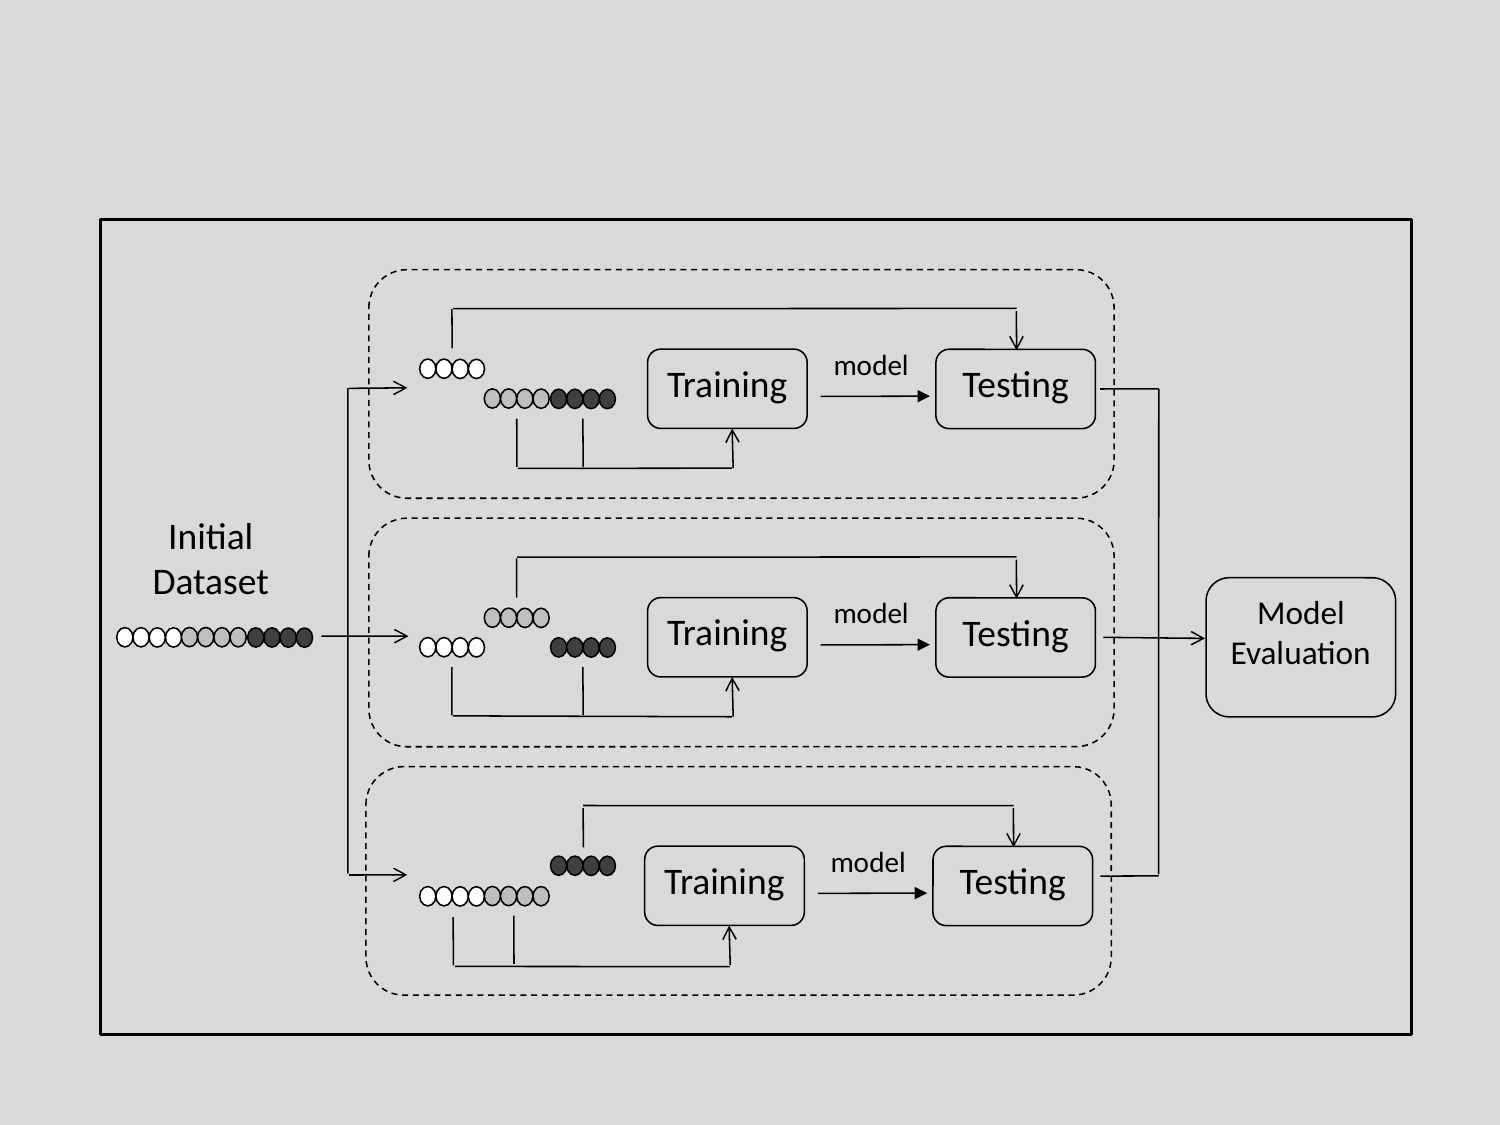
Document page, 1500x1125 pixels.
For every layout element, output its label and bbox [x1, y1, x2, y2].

text_box [100, 219, 1412, 1036]
